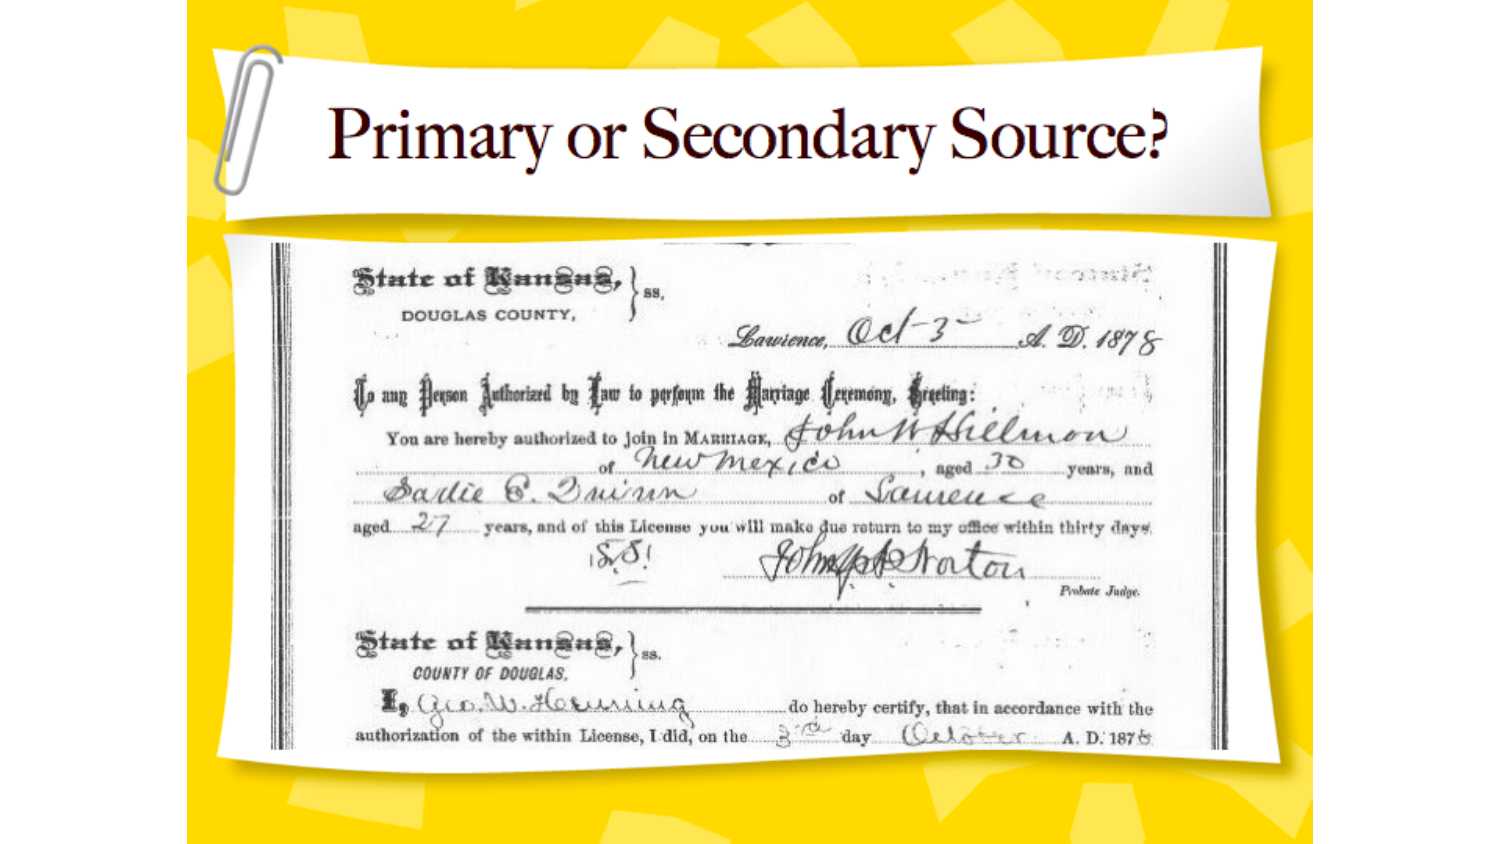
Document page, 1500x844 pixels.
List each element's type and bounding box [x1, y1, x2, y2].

picture [187, 0, 1313, 844]
